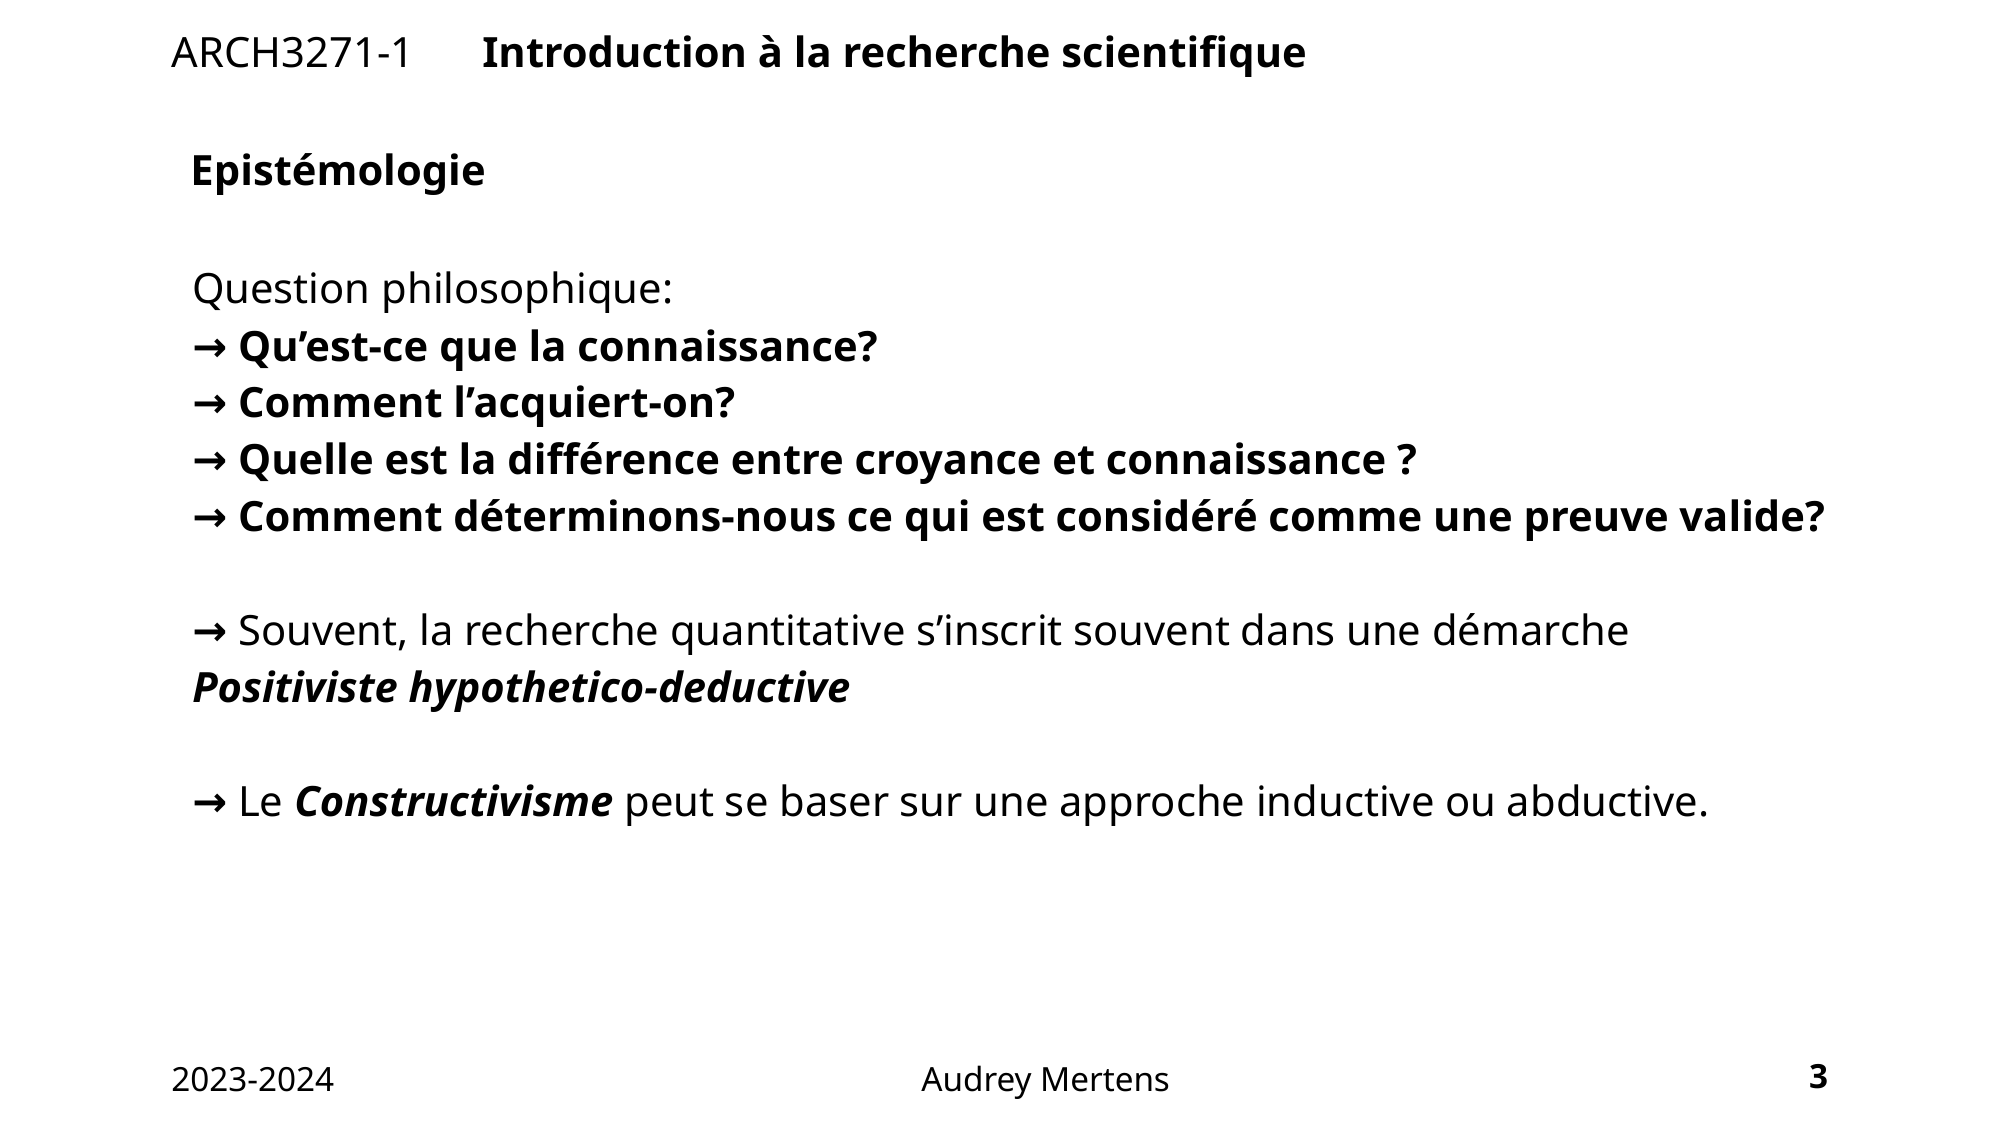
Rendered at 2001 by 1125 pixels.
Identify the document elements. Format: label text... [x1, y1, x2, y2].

text_box 2023-2024 Audrey Mertens [156, 1050, 1653, 1106]
text_box Epistémologie [175, 135, 501, 201]
slide_number 3 [1393, 1048, 1844, 1109]
text_box ARCH3271-1 Introduction à la recherche scientifique [156, 18, 1653, 84]
text_box Question philosophique: → Qu’est-ce que la connaissance? → Comment l’acquiert-on? → Quelle est la différence entre croyance et connaissance ? → Comment déterminons-nous ce qui est considéré comme une preuve valide? → Souvent, la recherche quantitative s’inscrit souvent dans une démarche Positiviste hypothetico-deductive → Le Constructivisme peut se baser sur une approche inductive ou abductive. [177, 247, 1844, 890]
